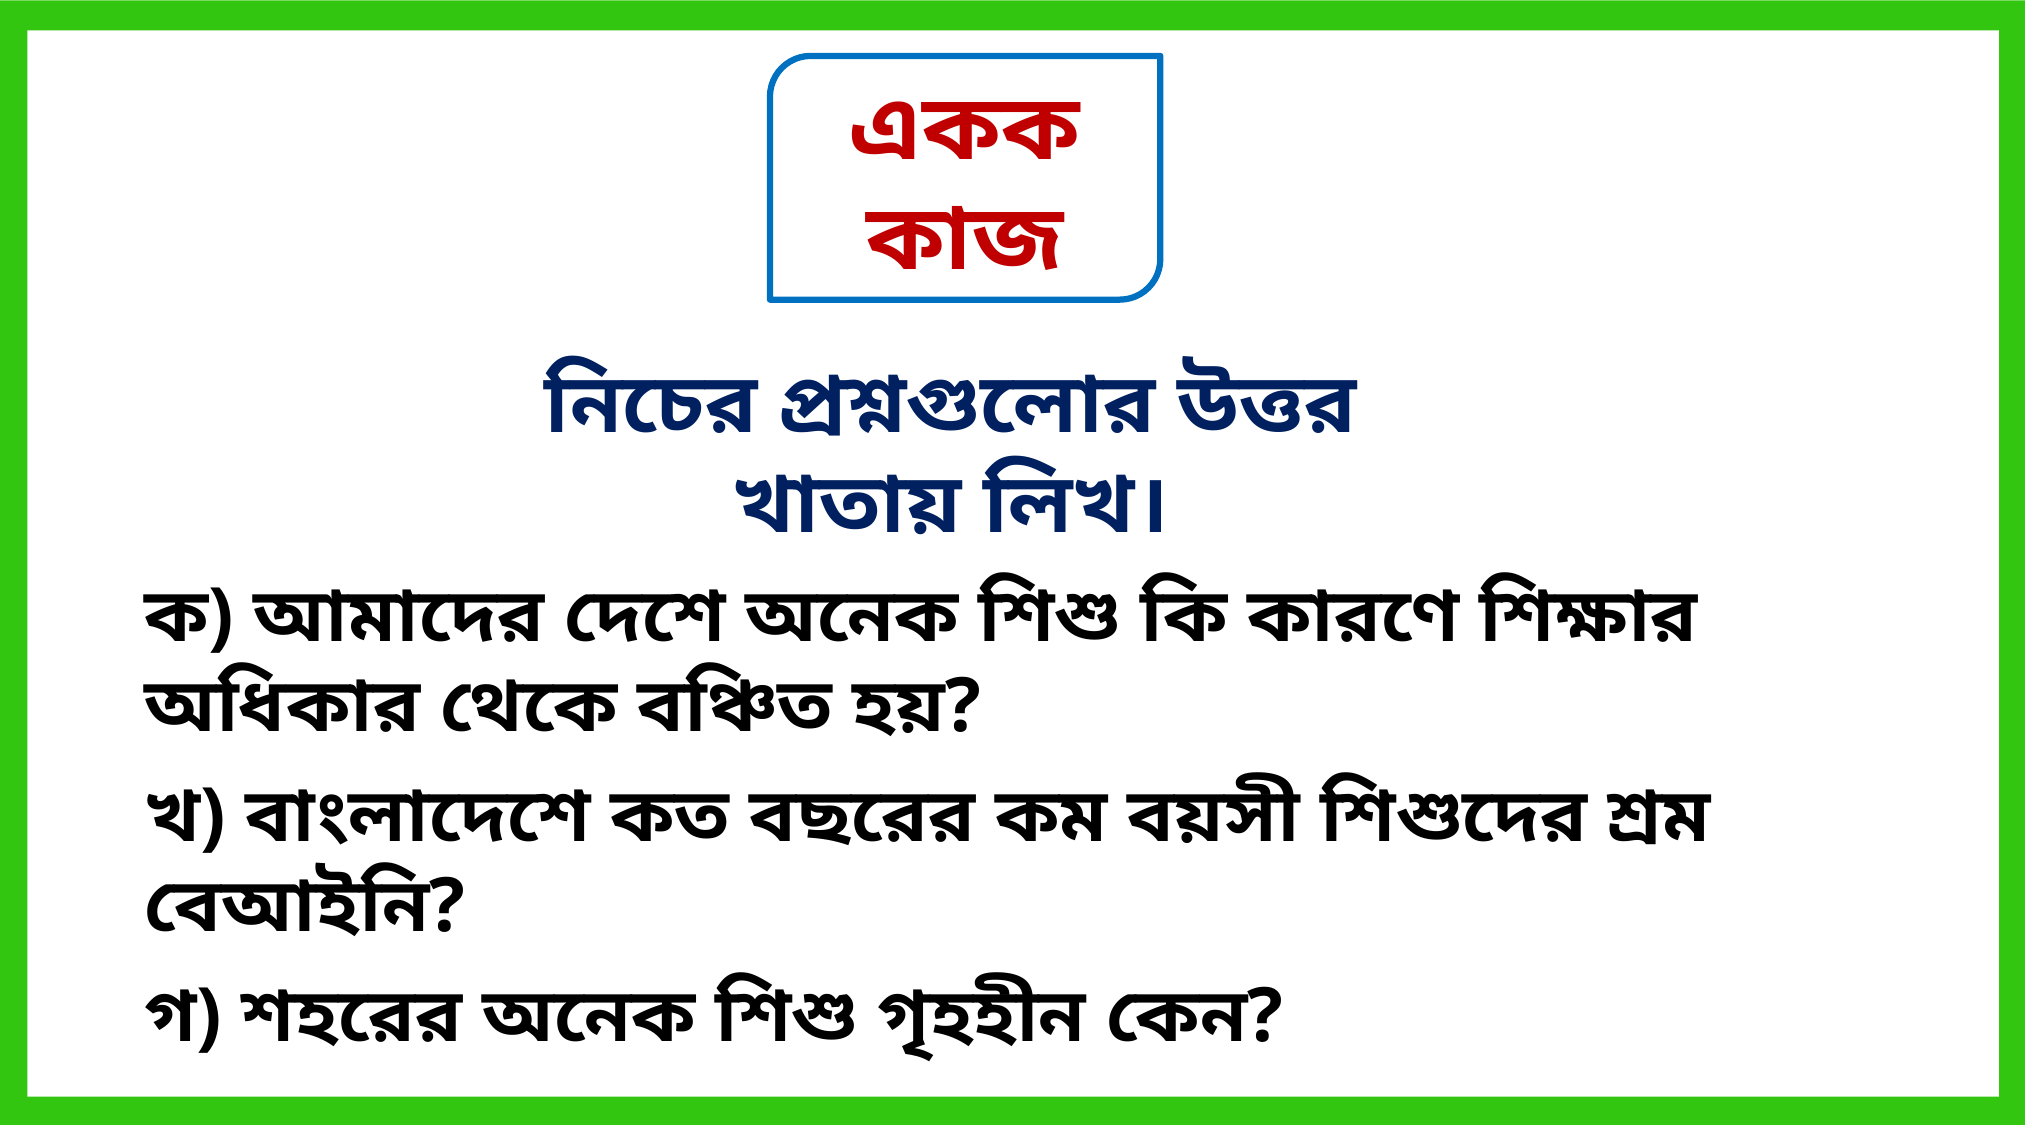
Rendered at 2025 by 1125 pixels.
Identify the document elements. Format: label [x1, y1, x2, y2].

text_box [0, 0, 2025, 1125]
